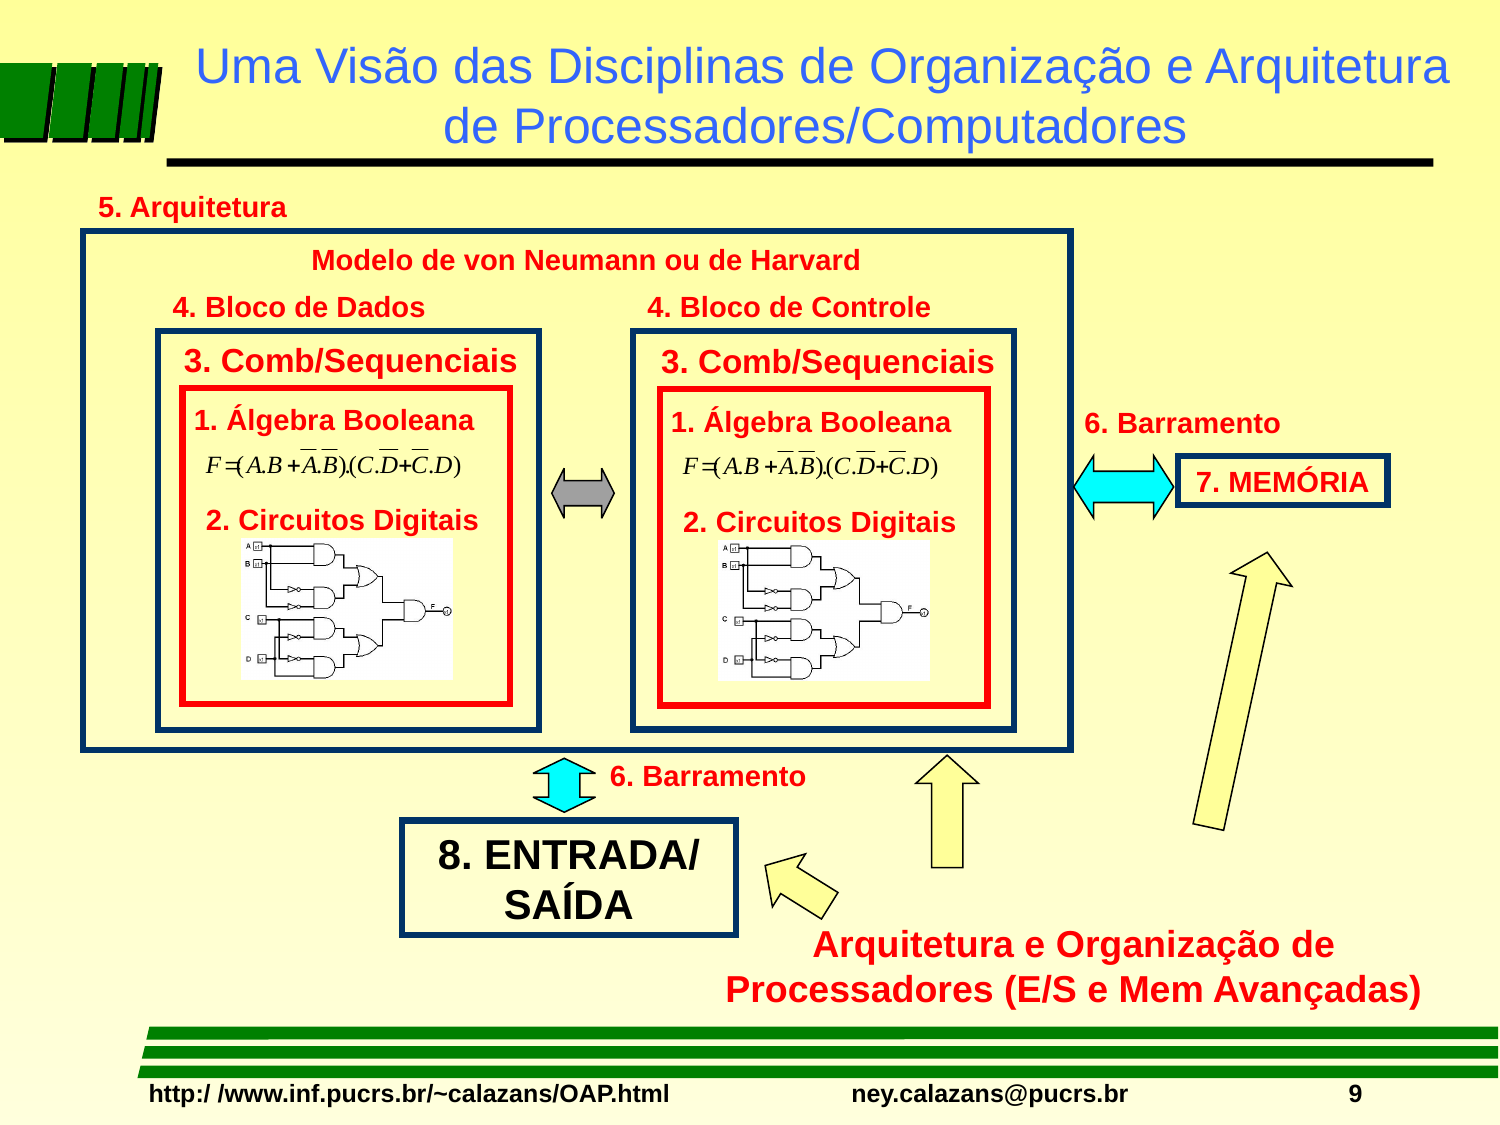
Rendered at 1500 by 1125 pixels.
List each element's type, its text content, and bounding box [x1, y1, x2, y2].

text_box Modelo de von Neumann ou de Harvard [296, 233, 877, 284]
text_box [533, 758, 595, 813]
text_box 8. ENTRADA/ SAÍDA [402, 820, 736, 936]
text_box [1193, 552, 1292, 831]
text_box [83, 230, 1071, 750]
text_box [1073, 455, 1174, 519]
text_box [643, 332, 1013, 706]
text_box Arquitetura e Organização de Processadores (E/S e Mem Avançadas) [673, 912, 1474, 1018]
text_box [765, 853, 838, 912]
text_box 6. Barramento [1069, 396, 1297, 447]
text_box 6. Barramento [595, 749, 822, 800]
text_box [915, 755, 979, 868]
text_box 5. Arquitetura [83, 180, 302, 231]
text_box [467, 812, 499, 820]
text_box 7. MEMÓRIA [1177, 455, 1388, 506]
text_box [166, 331, 536, 705]
text_box [551, 468, 615, 519]
title Uma Visão das Disciplinas de Organização e Arquitetura de Processadores/Computadores [162, 26, 1470, 156]
